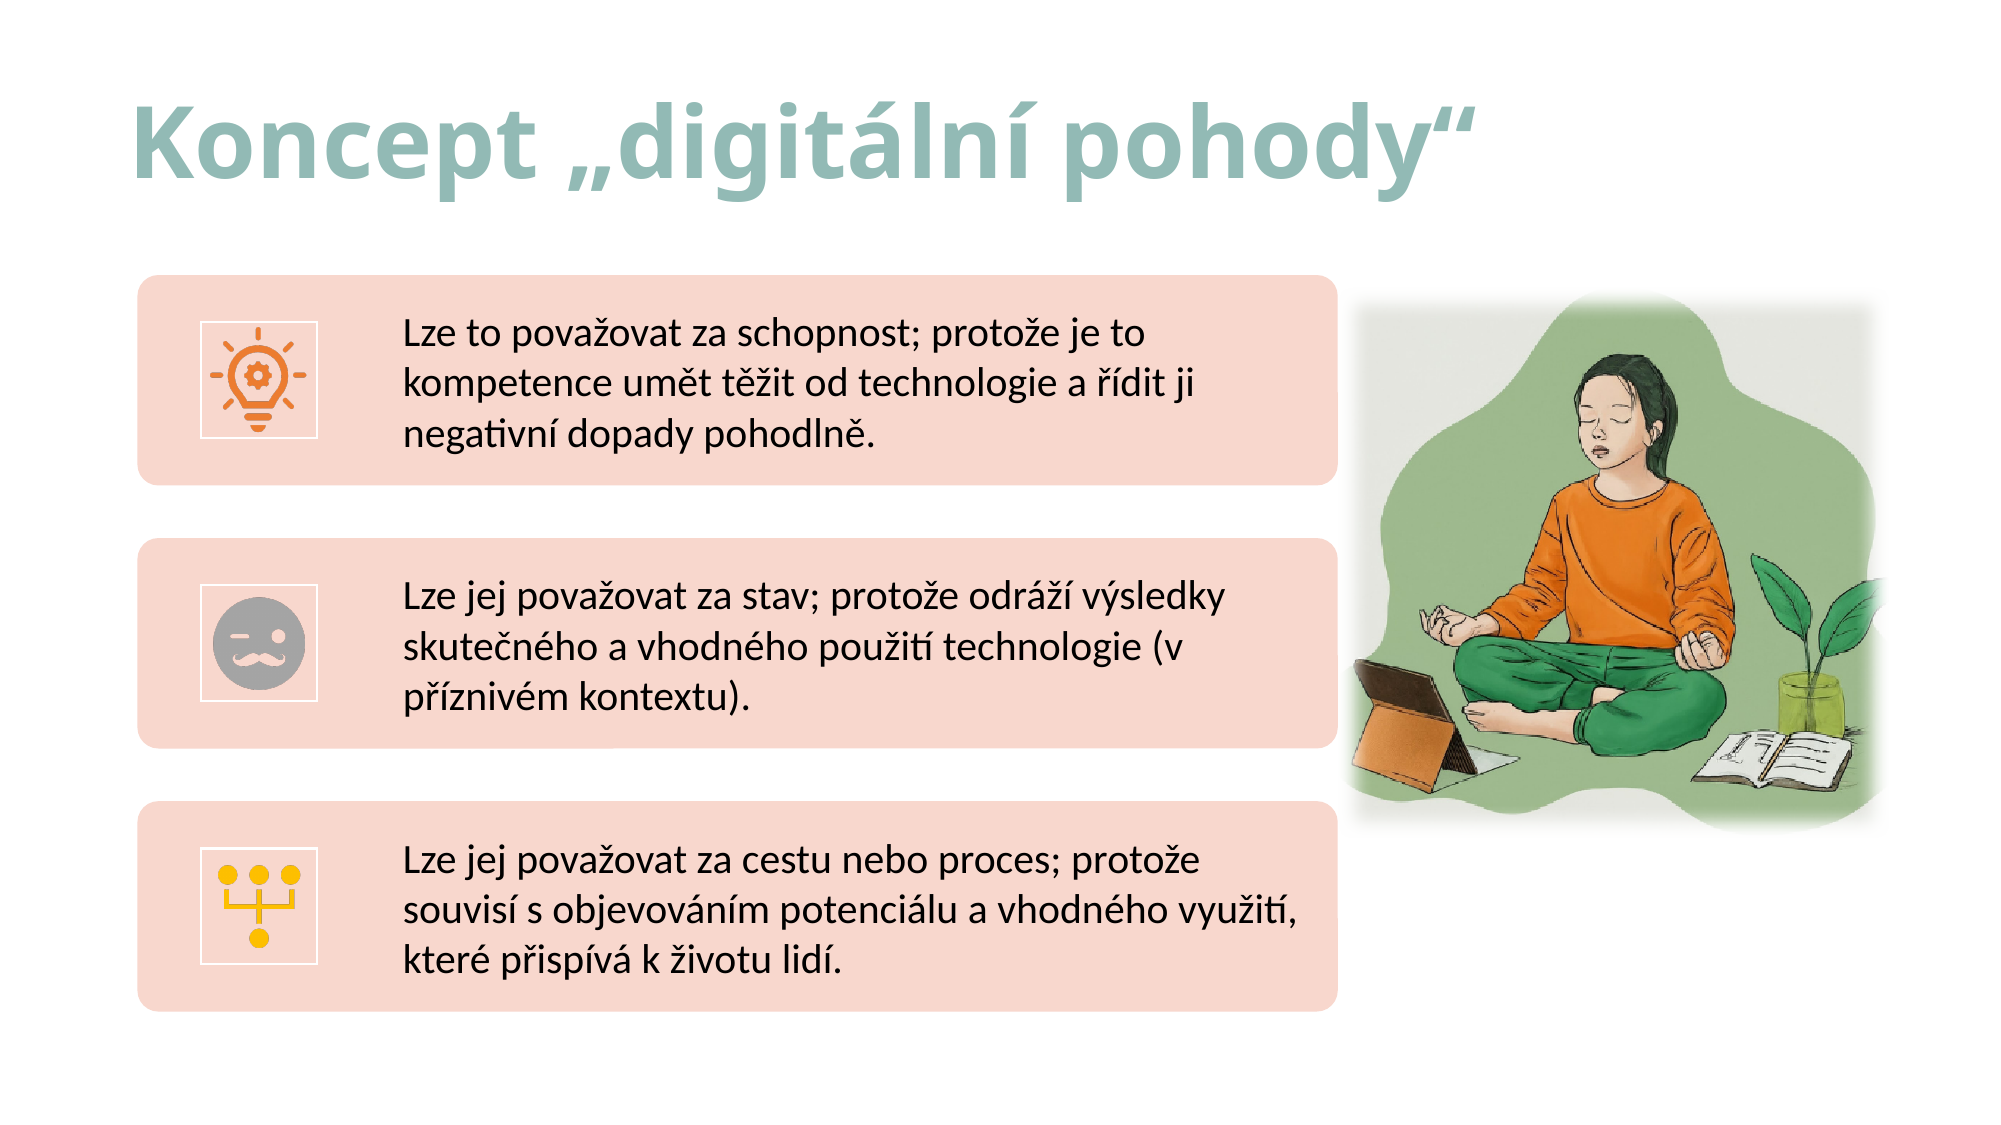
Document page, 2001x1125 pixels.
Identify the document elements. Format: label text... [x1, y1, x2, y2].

title Koncept „digitální pohody“ [113, 59, 1863, 234]
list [137, 274, 1338, 1012]
picture [1337, 286, 1890, 839]
